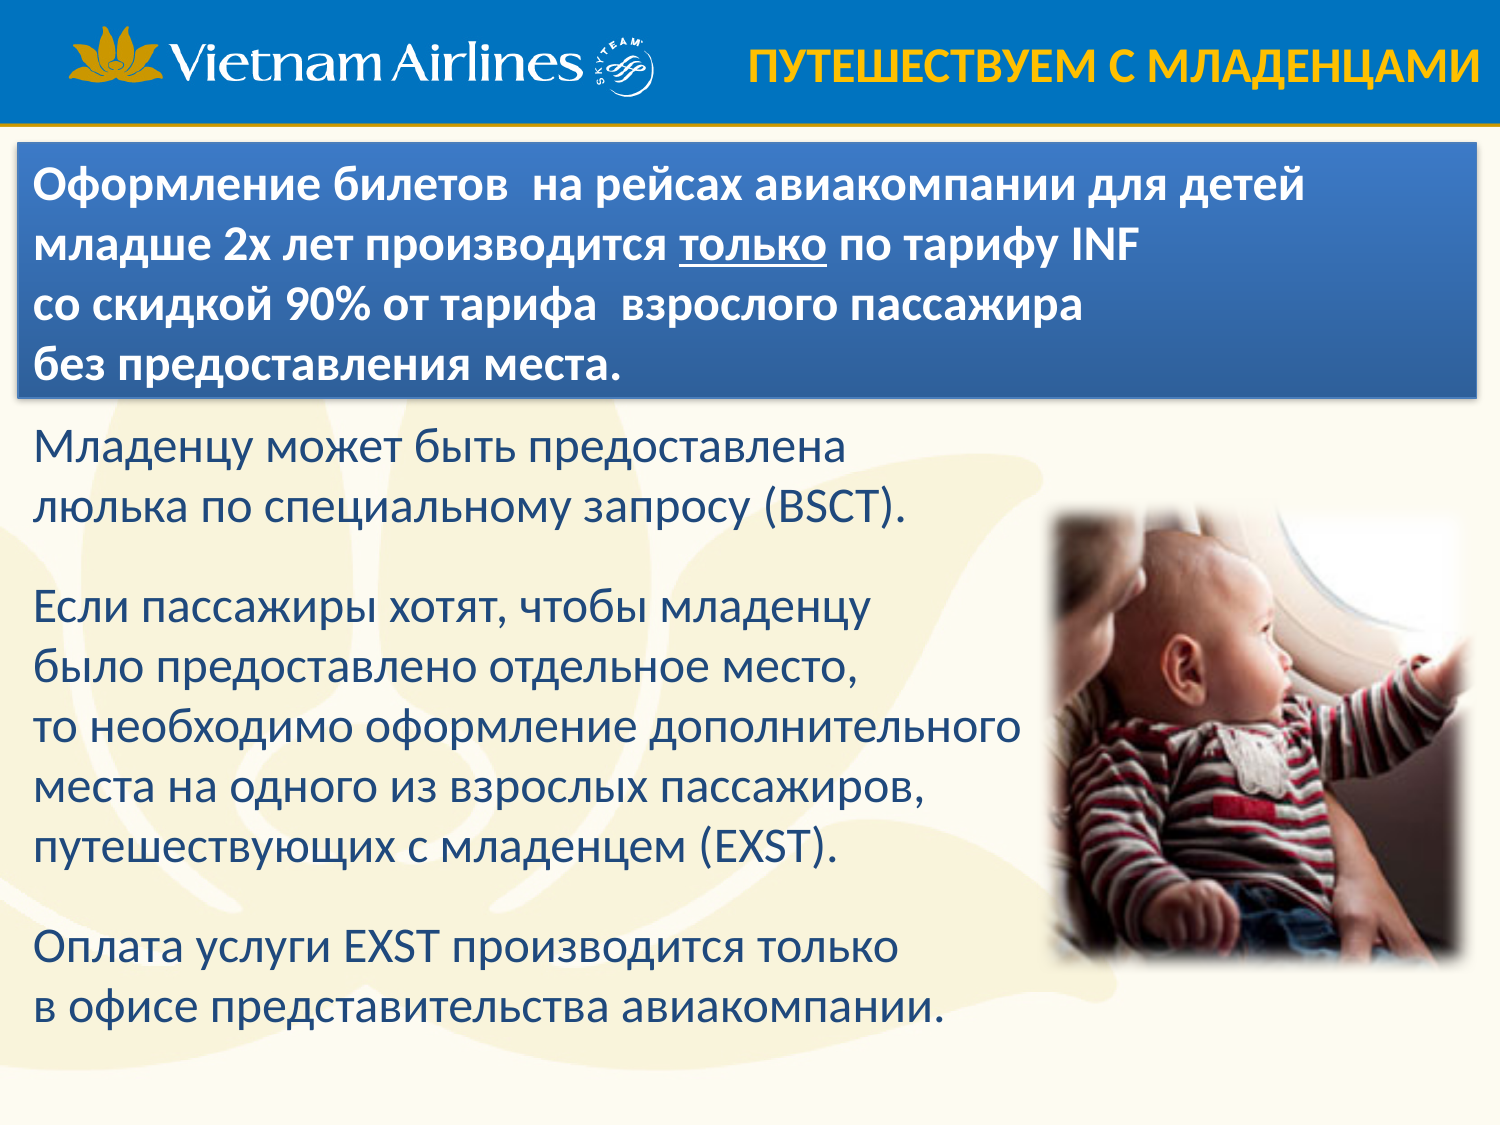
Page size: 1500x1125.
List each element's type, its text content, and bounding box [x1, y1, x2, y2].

text_box Оформление билетов на рейсах авиакомпании для детей младше 2х лет производится только по тарифу INF со скидкой 90% от тарифа взрослого пассажира без предоставления места. [17, 142, 1477, 399]
picture [0, 0, 1500, 1125]
text_box ПУТЕШЕСТВУЕМ С МЛАДЕНЦАМИ [732, 25, 1497, 100]
text_box Младенцу может быть предоставлена люлька по специальному запросу (BSCT). Если пассажиры хотят, чтобы младенцу было предоставлено отдельное место, то необходимо оформление дополнительного места на одного из взрослых пассажиров, путешествующих с младенцем (EXST). Оплата услуги EXST производится только в офисе представительства авиакомпании. [18, 405, 1407, 1101]
